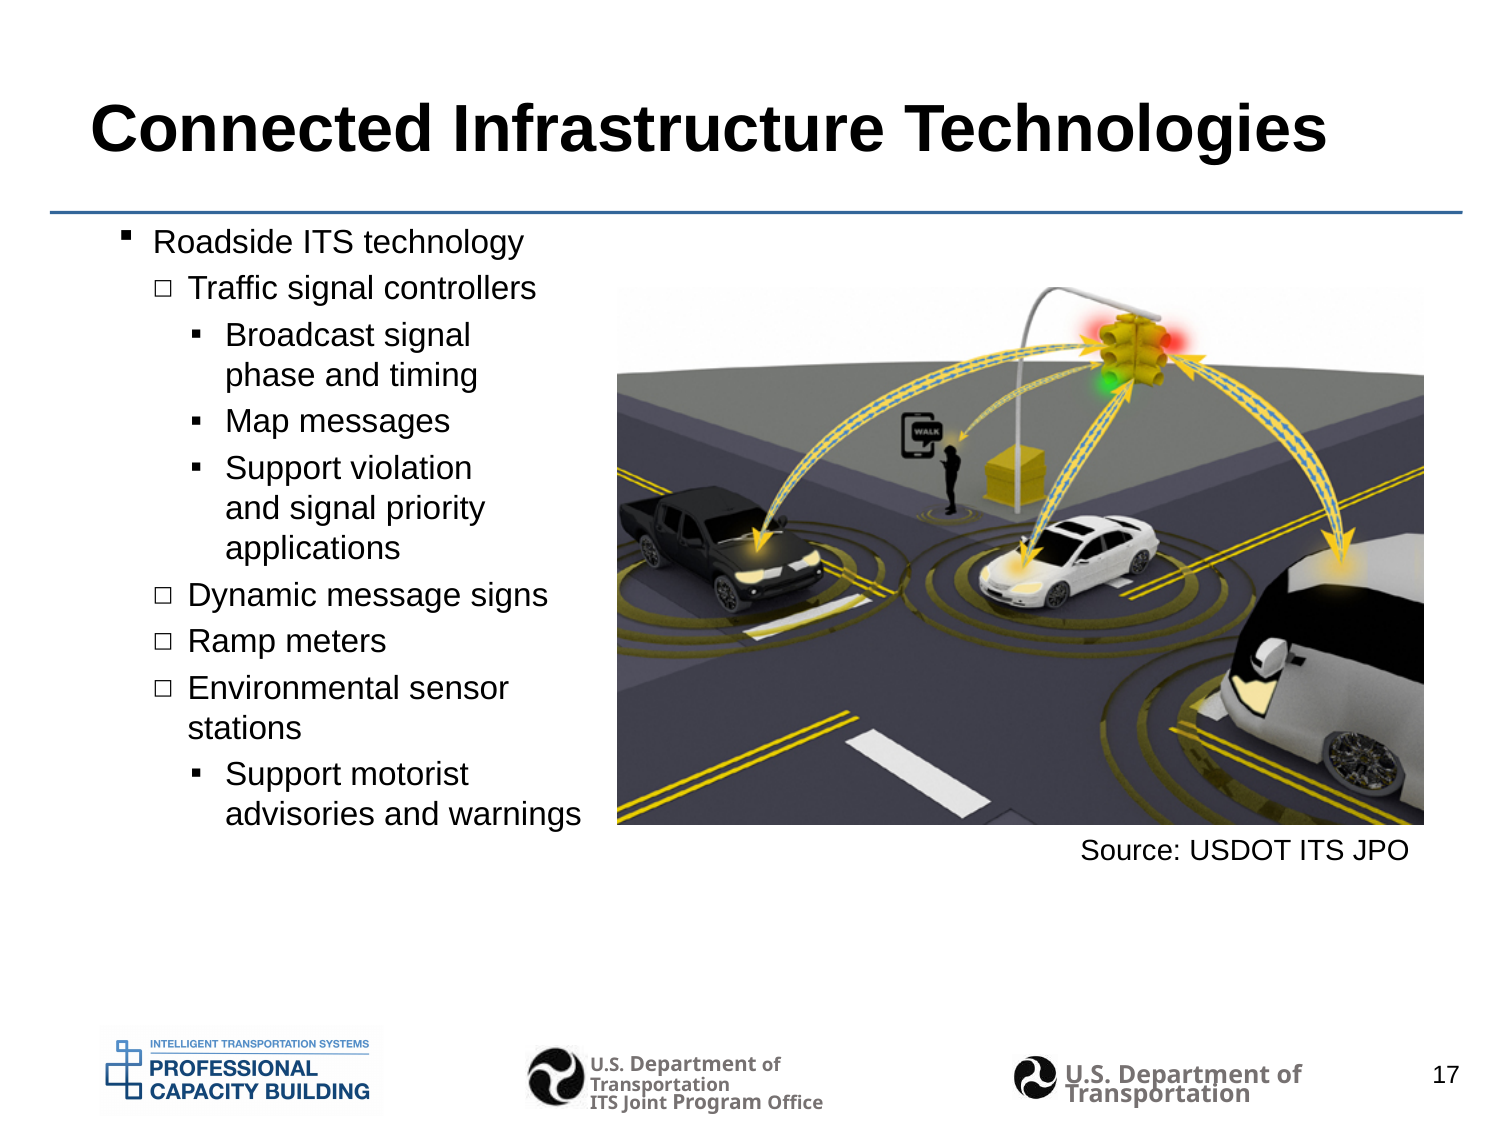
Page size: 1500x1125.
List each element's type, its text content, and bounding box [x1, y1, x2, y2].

text_box Source: USDOT ITS JPO [1031, 832, 1425, 874]
picture [1012, 1054, 1058, 1100]
title Connected Infrastructure Technologies [75, 62, 1425, 188]
picture [525, 1045, 588, 1109]
picture [617, 287, 1425, 825]
picture [99, 1025, 384, 1116]
list Roadside ITS technology Traffic signal controllers Broadcast signal phase and timing Map messages Support violation and signal priority applications Dynamic message signs Ramp meters Environmental sensor stations Support motorist advisories and warnings [74, 212, 1426, 956]
